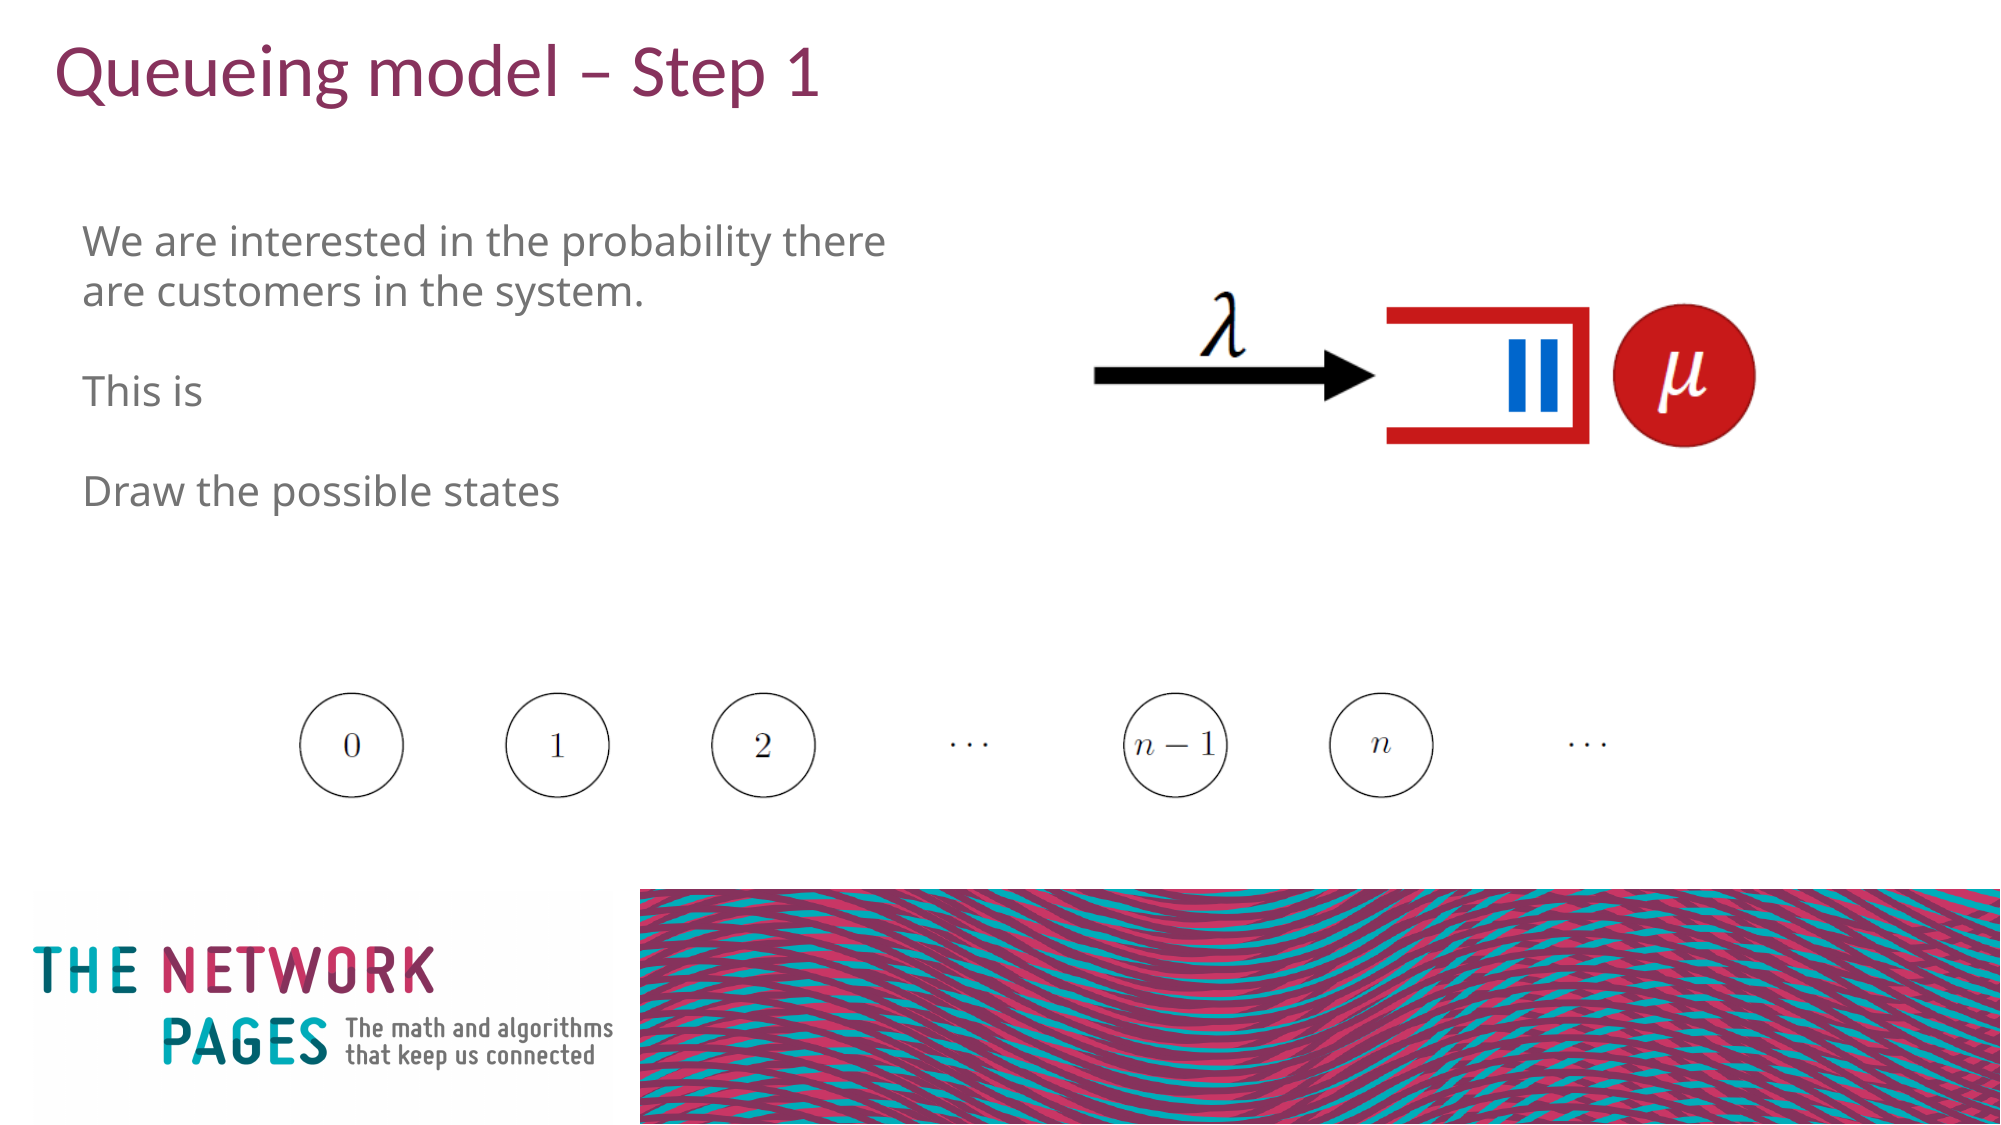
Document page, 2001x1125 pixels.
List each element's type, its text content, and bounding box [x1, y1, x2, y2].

picture [267, 671, 1654, 814]
picture [1037, 250, 1809, 461]
text_box Queueing model – Step 1 [39, 14, 1583, 120]
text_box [33, 889, 2000, 1125]
